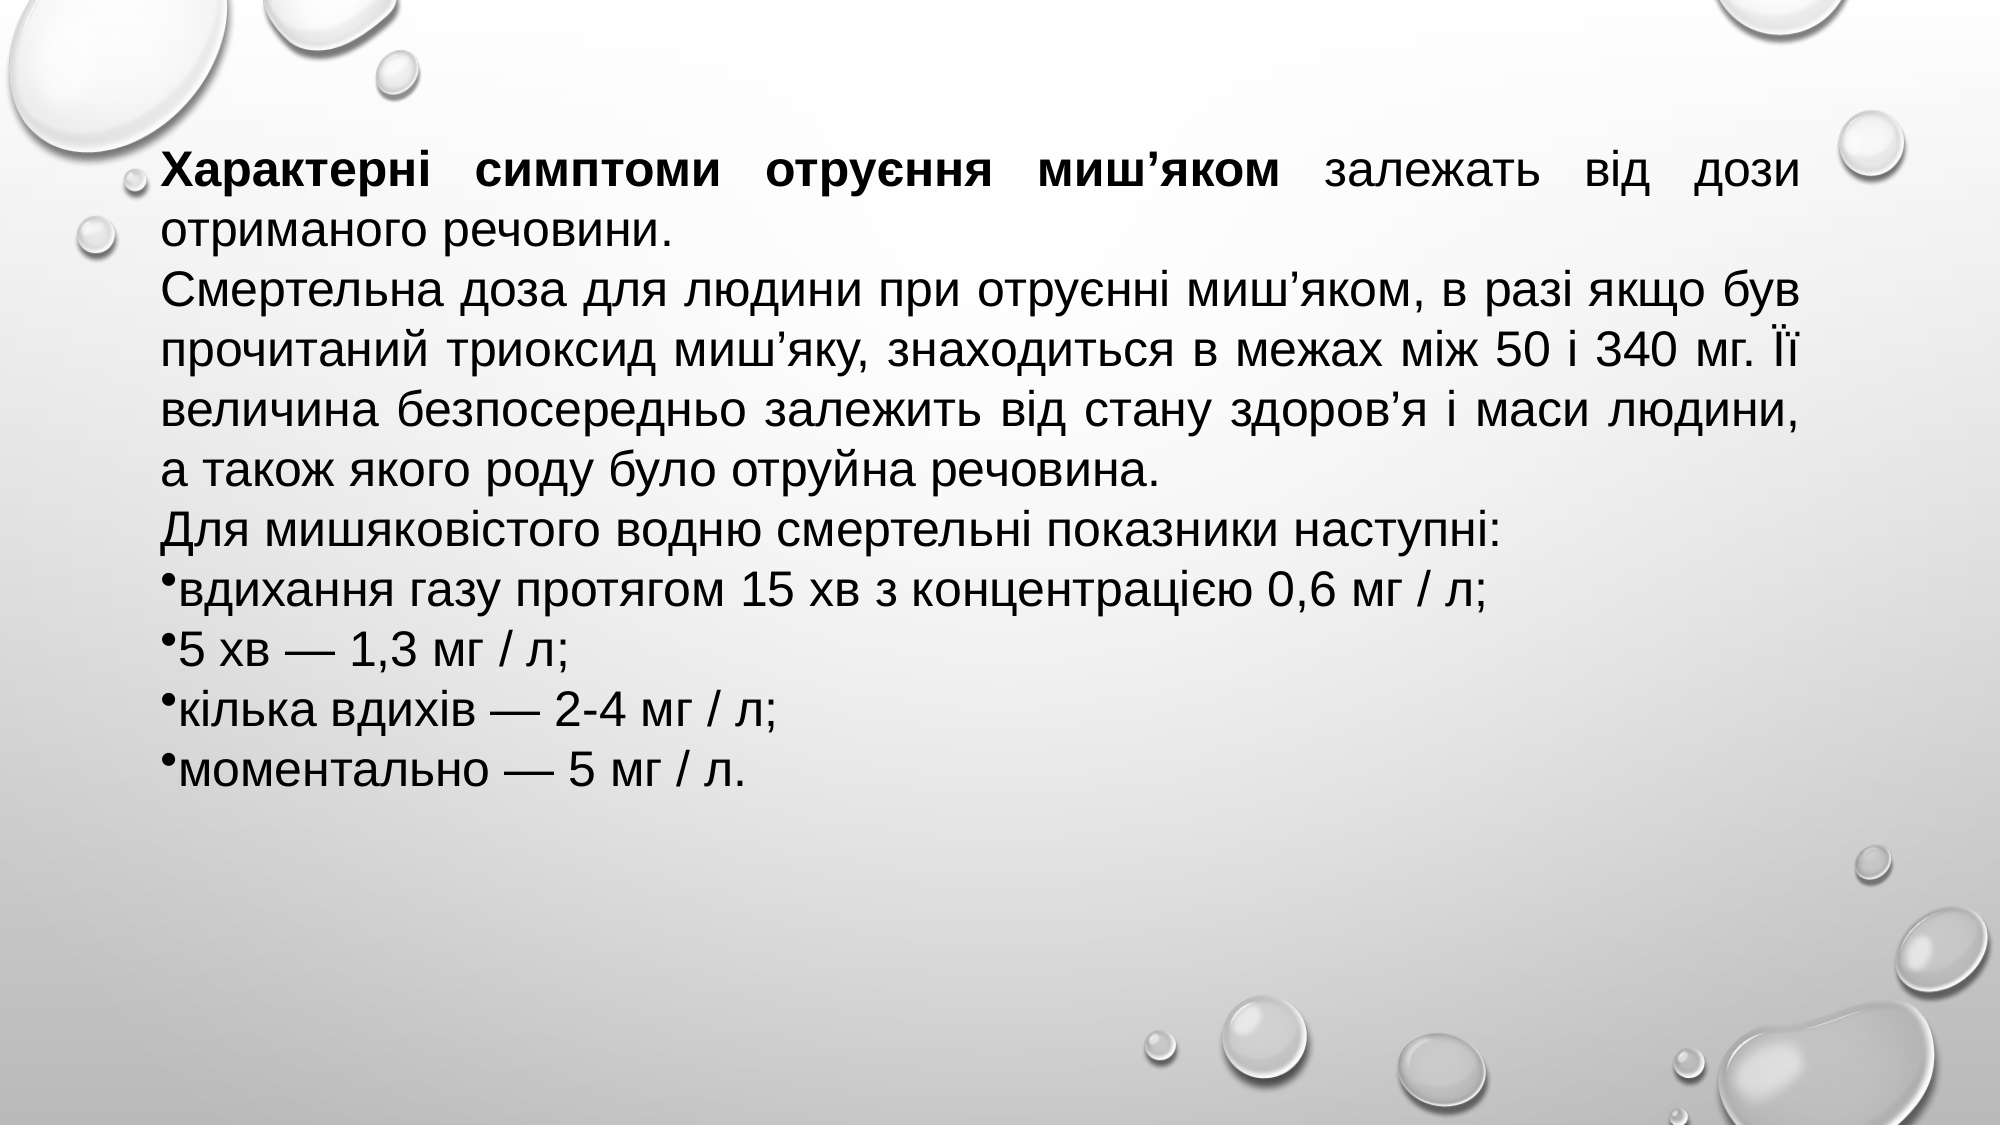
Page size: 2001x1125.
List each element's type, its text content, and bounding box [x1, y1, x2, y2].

picture [0, 0, 2000, 1125]
list Характерні симптоми отруєння миш’яком залежать від дози отриманого речовини. Смертельна доза для людини при отруєнні миш’яком, в разі якщо був прочитаний триоксид миш’яку, знаходиться в межах між 50 і 340 мг. Її величина безпосередньо залежить від стану здоров’я і маси людини, а також якого роду було отруйна речовина. Для мишяковістого водню смертельні показники наступні: вдихання газу протягом 15 хв з концентрацією 0,6 мг / л; 5 хв — 1,3 мг / л; кілька вдихів — 2-4 мг / л; моментально — 5 мг / л. [145, 128, 1817, 849]
